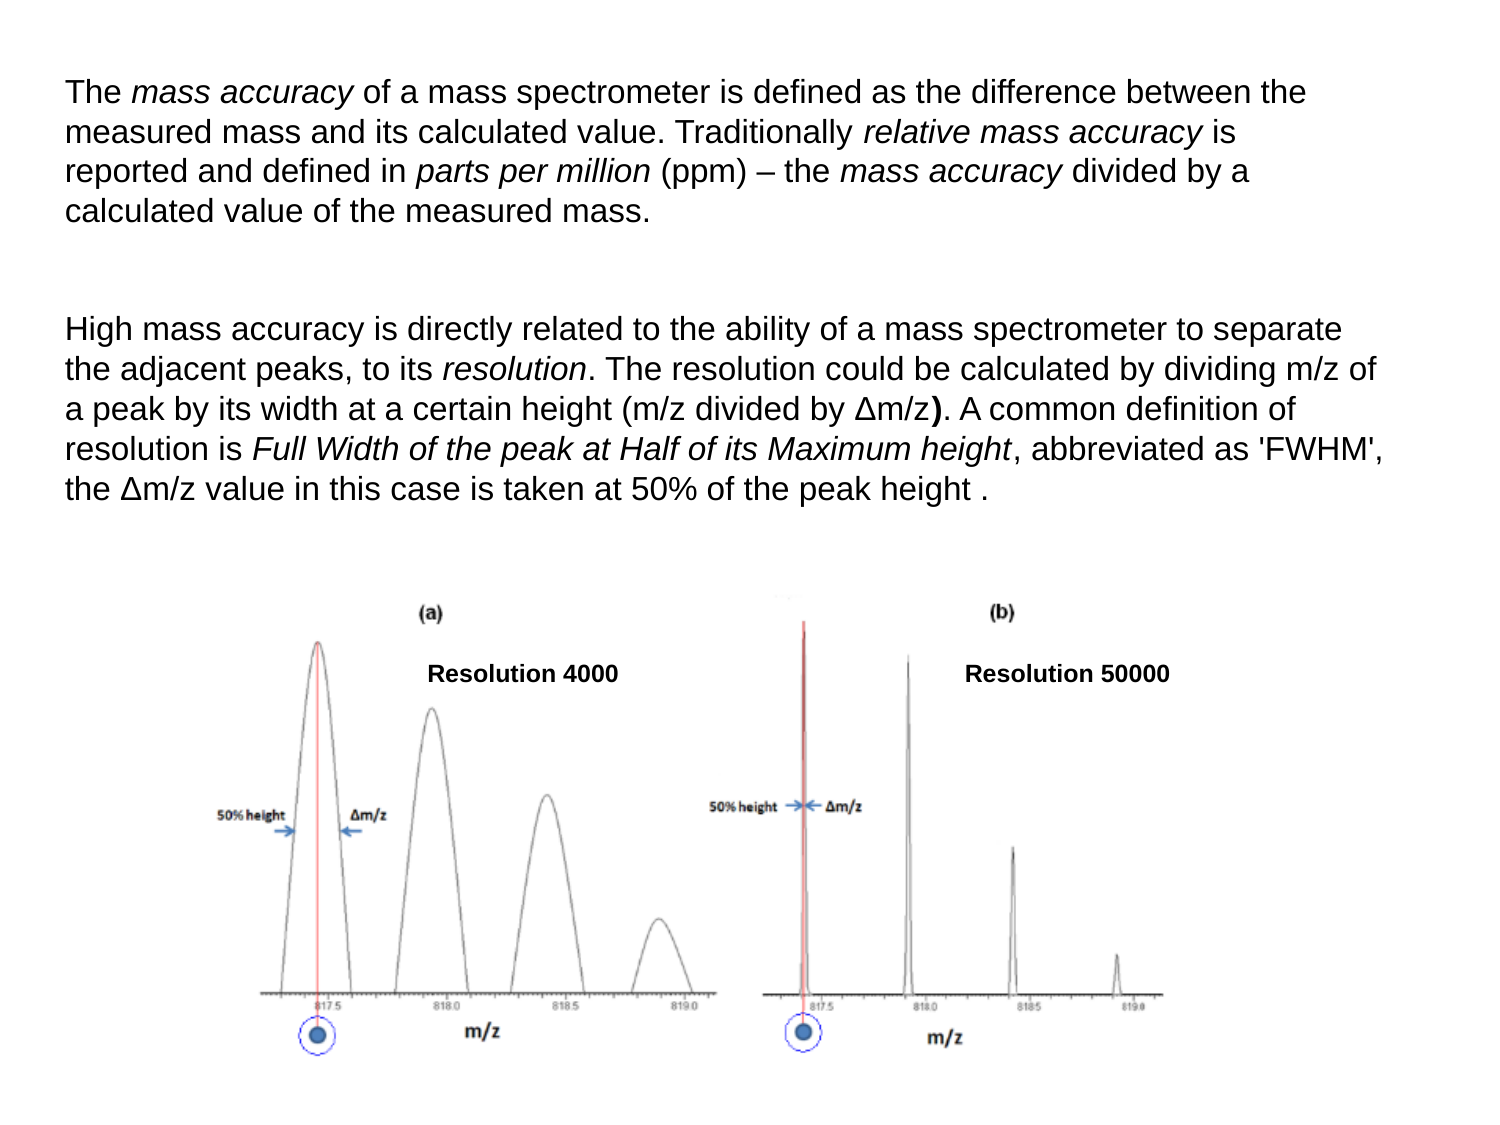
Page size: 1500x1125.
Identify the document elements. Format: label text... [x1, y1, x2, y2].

text_box High mass accuracy is directly related to the ability of a mass spectrometer to separate the adjacent peaks, to its resolution. The resolution could be calculated by dividing m/z of a peak by its width at a certain height (m/z divided by Δm/z). A common definition of resolution is Full Width of the peak at Half of its Maximum height, abbreviated as 'FWHM', the Δm/z value in this case is taken at 50% of the peak height . [49, 299, 1413, 515]
text_box The mass accuracy of a mass spectrometer is defined as the difference between the measured mass and its calculated value. Traditionally relative mass accuracy is reported and defined in parts per million (ppm) – the mass accuracy divided by a calculated value of the measured mass. [50, 62, 1375, 237]
picture [212, 587, 1239, 1079]
